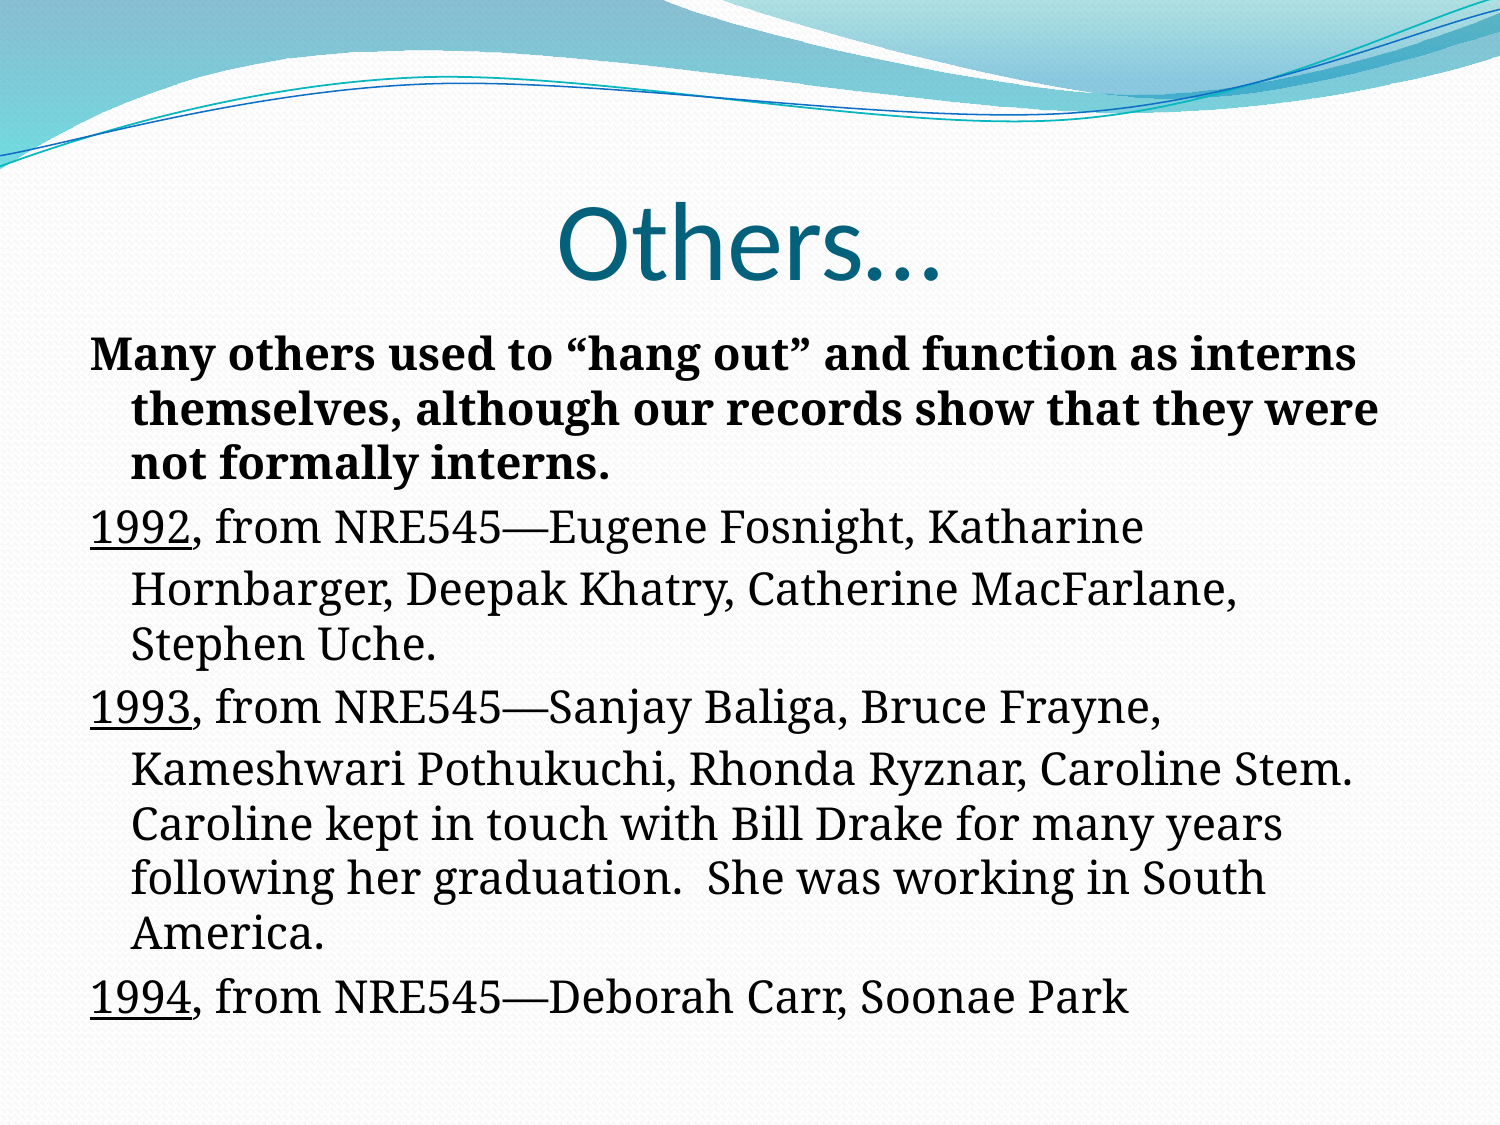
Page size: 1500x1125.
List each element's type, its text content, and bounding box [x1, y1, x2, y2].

title Others… [75, 115, 1425, 303]
list Many others used to “hang out” and function as interns themselves, although our records show that they were not formally interns. 1992, from NRE545—Eugene Fosnight, Katharine Hornbarger, Deepak Khatry, Catherine MacFarlane, Stephen Uche. 1993, from NRE545—Sanjay Baliga, Bruce Frayne, Kameshwari Pothukuchi, Rhonda Ryznar, Caroline Stem. Caroline kept in touch with Bill Drake for many years following her graduation. She was working in South America. 1994, from NRE545—Deborah Carr, Soonae Park [75, 317, 1425, 1038]
